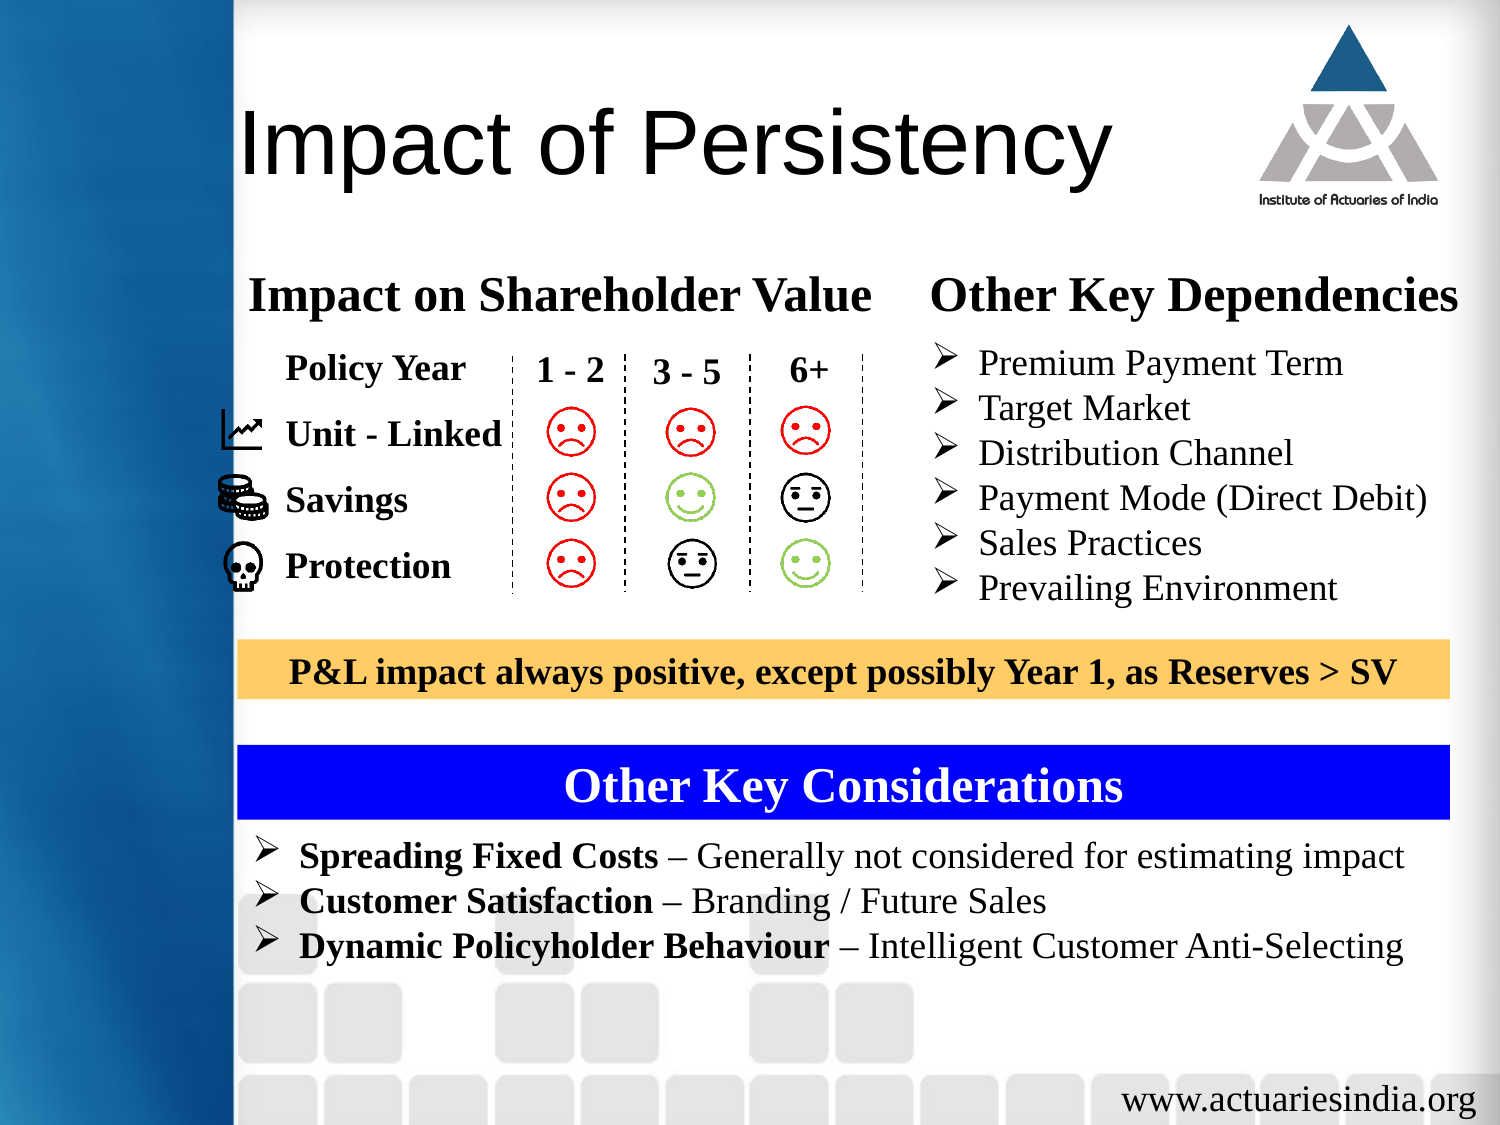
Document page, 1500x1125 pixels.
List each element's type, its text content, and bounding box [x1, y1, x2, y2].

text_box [212, 253, 909, 597]
text_box P&L impact always positive, except possibly Year 1, as Reserves > SV [237, 639, 1450, 700]
text_box www.actuariesindia.org [1106, 1066, 1500, 1125]
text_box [237, 744, 1451, 976]
picture [0, 0, 1500, 1125]
text_box Impact of Persistency [222, 75, 1225, 205]
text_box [914, 253, 1476, 619]
